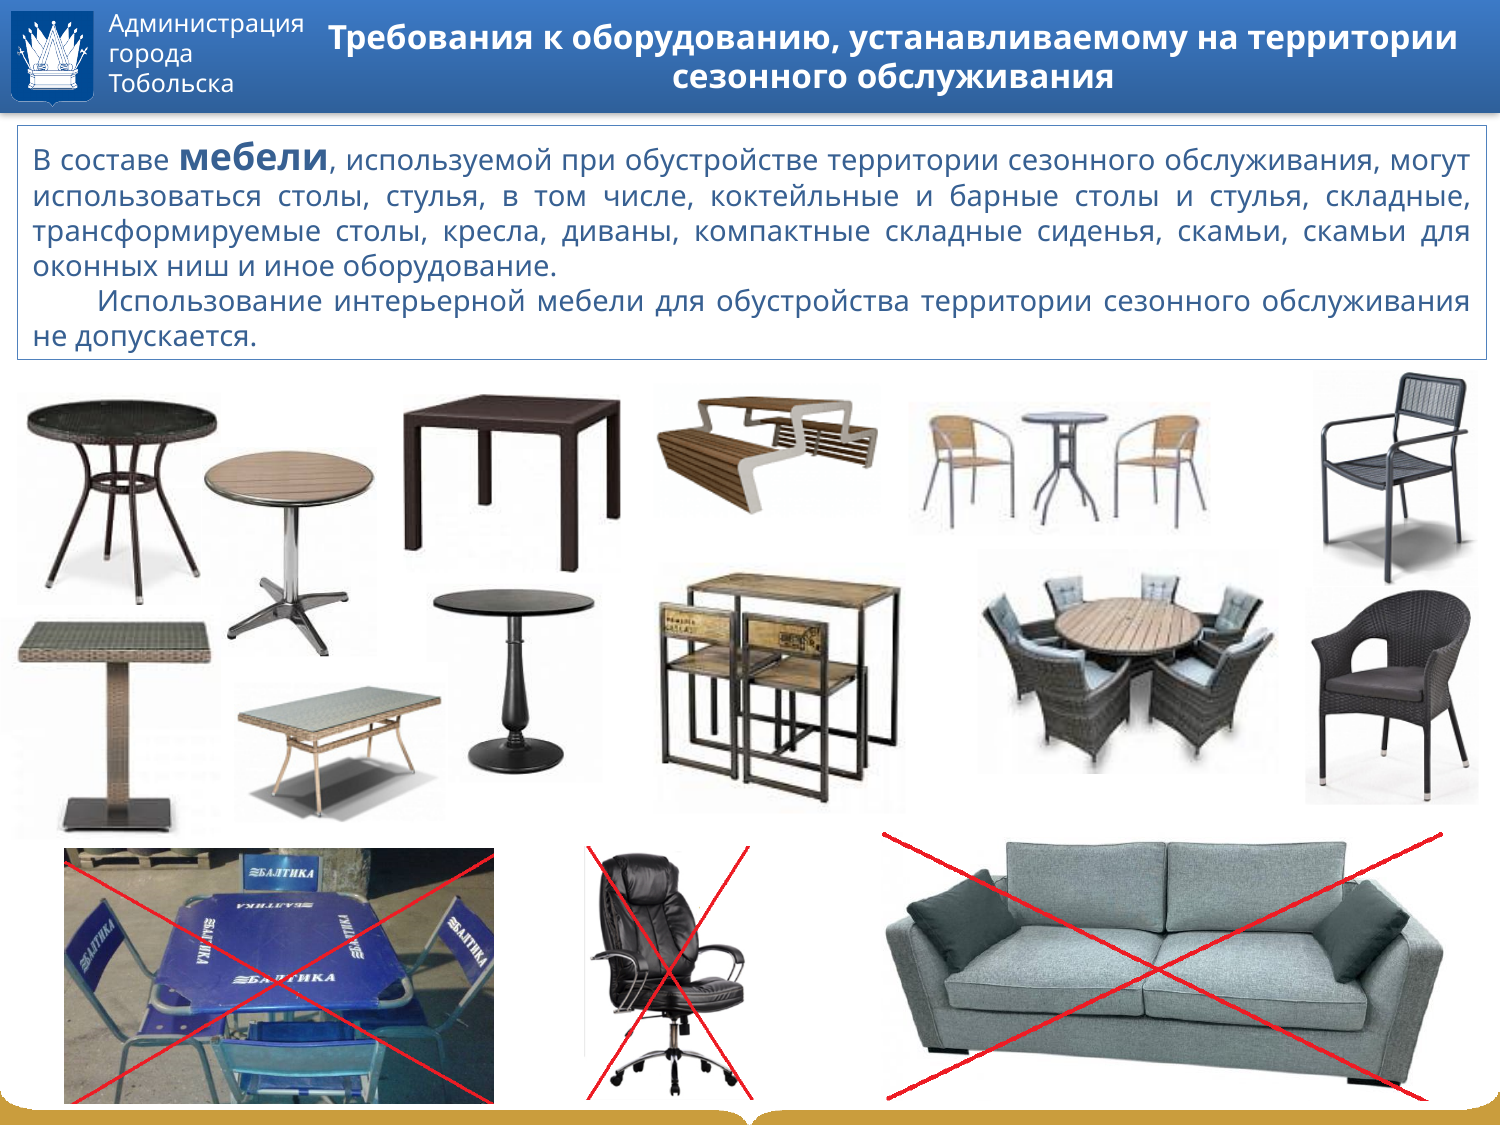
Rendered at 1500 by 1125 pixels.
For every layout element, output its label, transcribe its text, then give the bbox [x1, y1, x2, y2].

picture [0, 369, 635, 845]
picture [642, 377, 1292, 820]
picture [1300, 369, 1484, 809]
title Требования к оборудованию, устанавливаемому на территории сезонного обслуживания [301, 7, 1487, 105]
picture [11, 11, 94, 107]
text_box В составе мебели, используемой при обустройстве территории сезонного обслуживания, могут использоваться столы, стулья, в том числе, коктейльные и барные столы и стулья, складные, трансформируемые столы, кресла, диваны, компактные складные сиденья, скамьи, скамьи для оконных ниш и иное оборудование. Использование интерьерной мебели для обустройства территории сезонного обслуживания не допускается. [17, 125, 1487, 360]
picture [0, 832, 1500, 1125]
